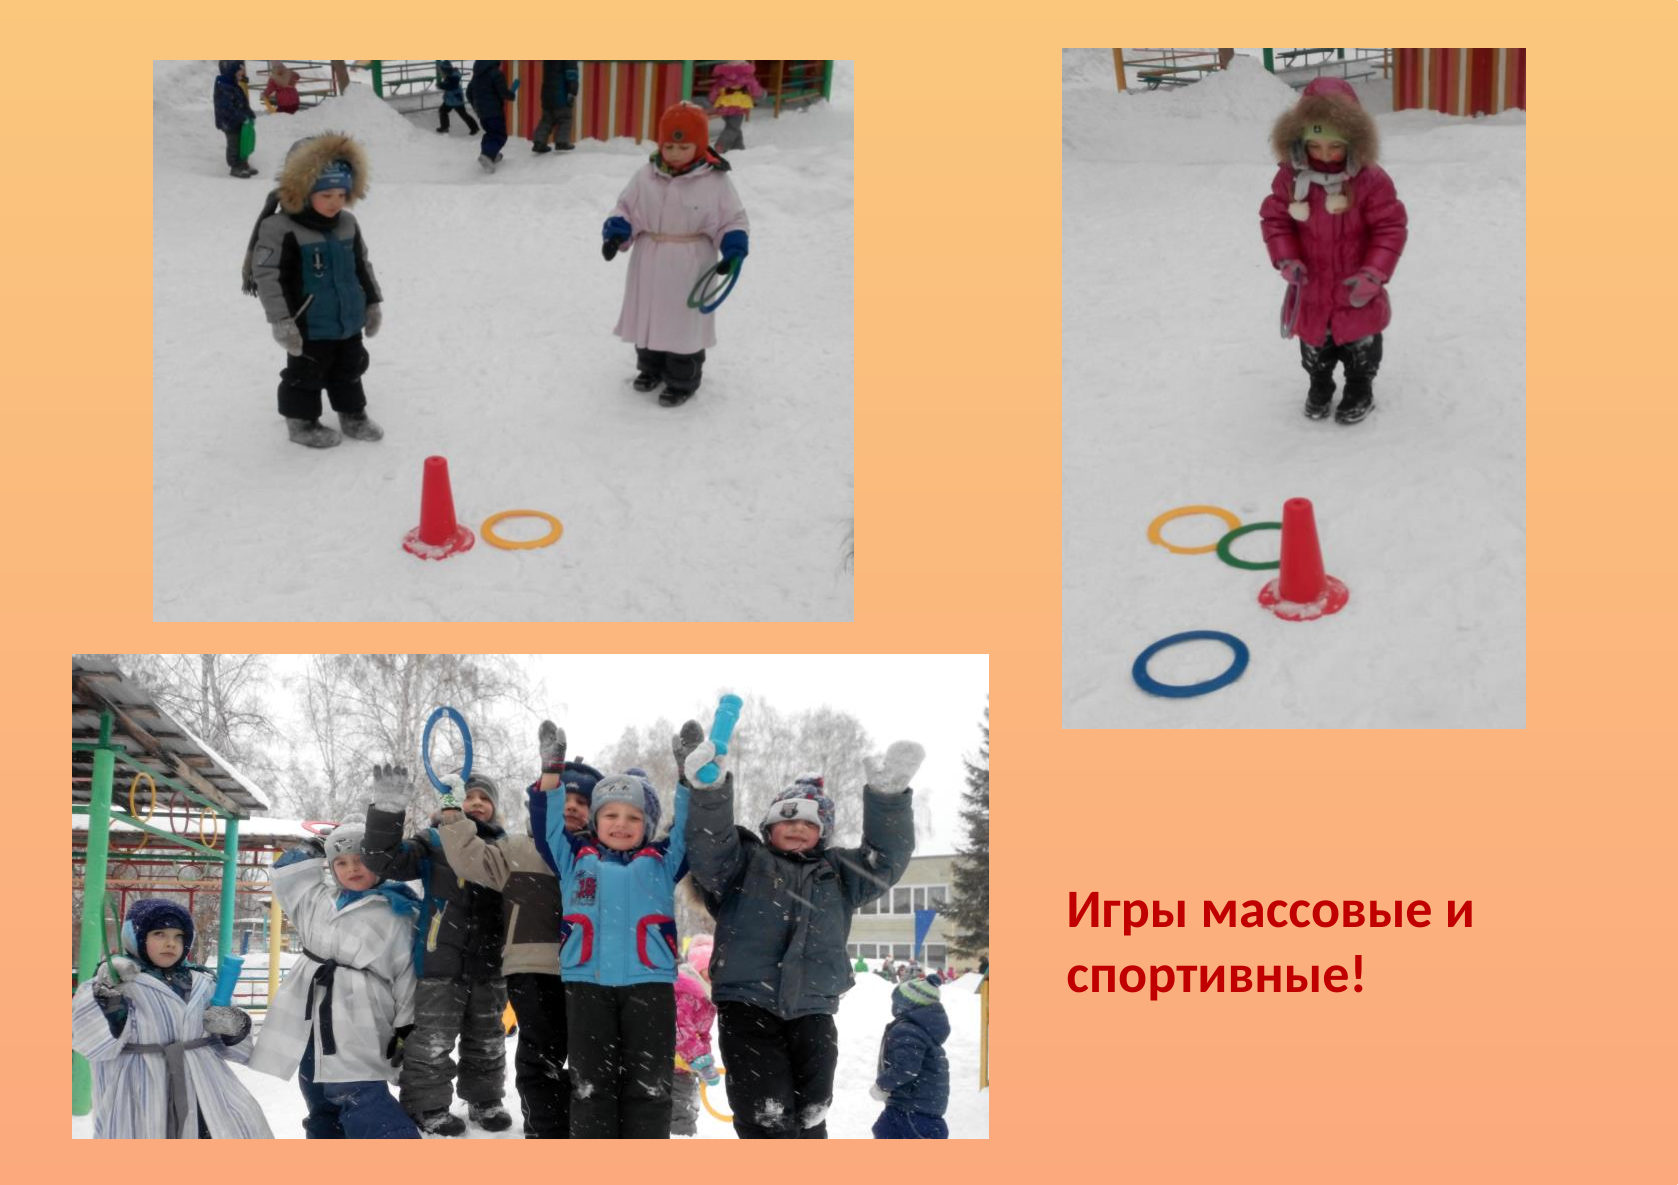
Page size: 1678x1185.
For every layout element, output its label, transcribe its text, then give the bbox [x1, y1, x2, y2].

text_box Игры массовые и спортивные! [1050, 865, 1605, 1012]
picture [1062, 48, 1526, 729]
picture [72, 653, 989, 1140]
picture [153, 60, 854, 622]
